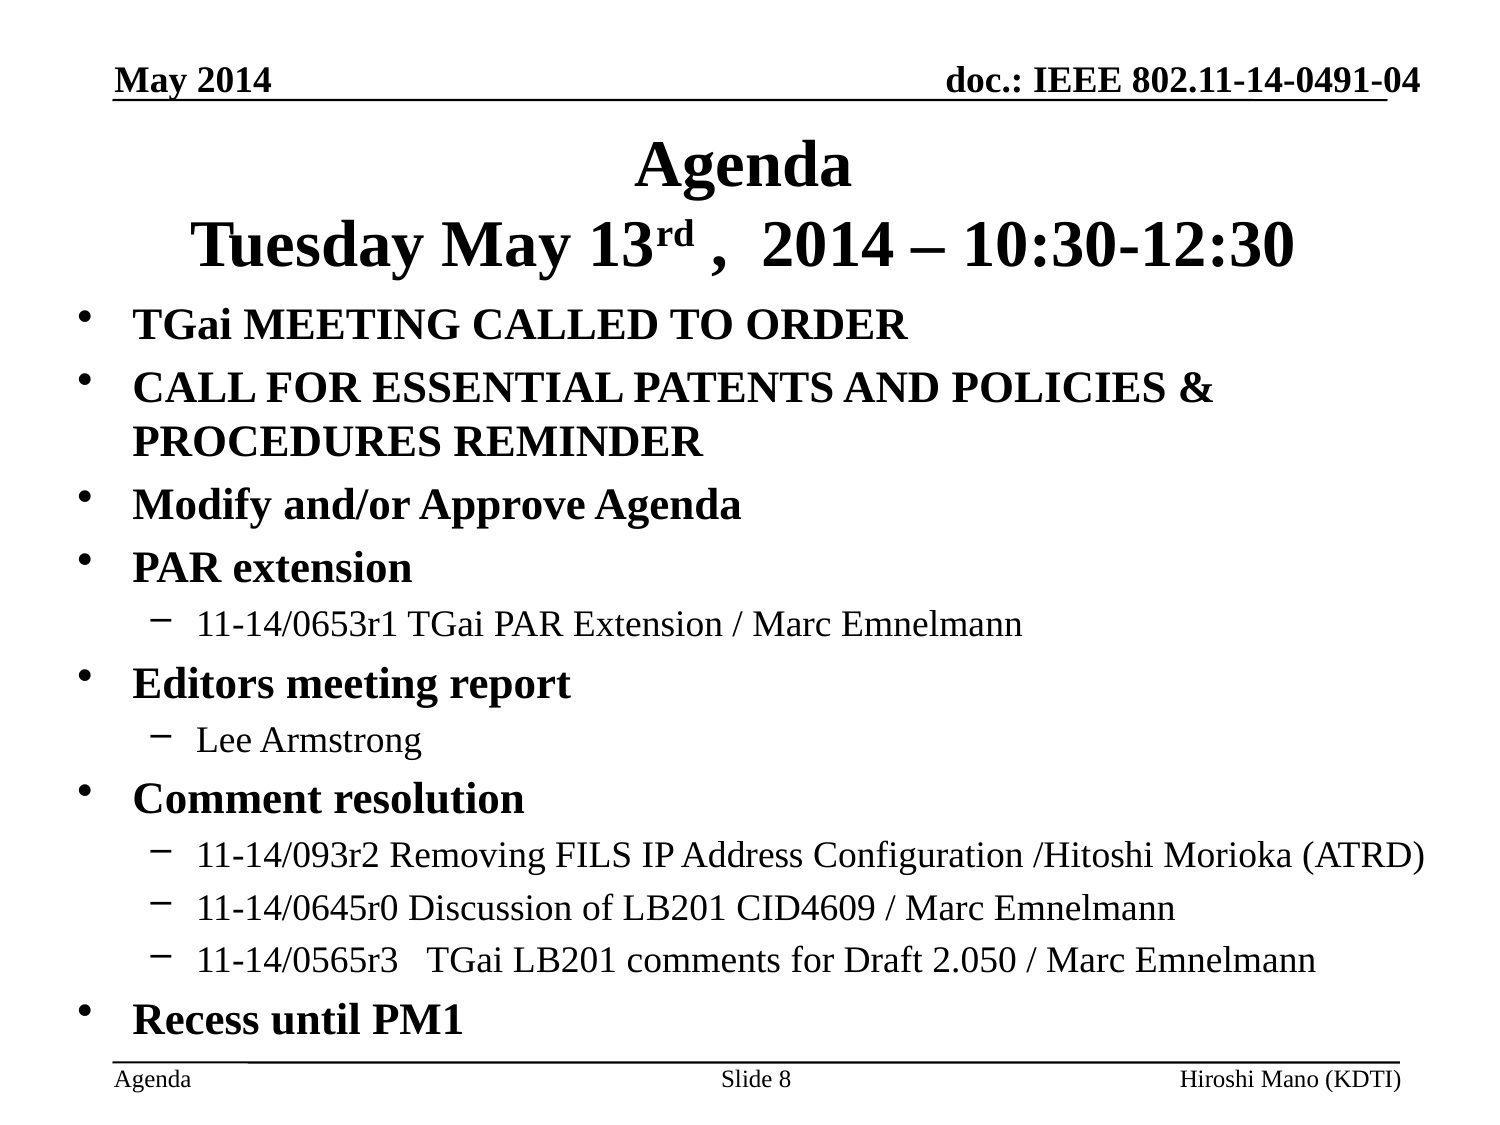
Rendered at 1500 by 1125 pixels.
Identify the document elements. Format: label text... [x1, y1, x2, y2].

title Agenda Tuesday May 13rd , 2014 – 10:30-12:30 [49, 112, 1438, 288]
list TGai MEETING CALLED TO ORDER CALL FOR ESSENTIAL PATENTS AND POLICIES & PROCEDURES REMINDER Modify and/or Approve Agenda PAR extension 11-14/0653r1 TGai PAR Extension / Marc Emnelmann Editors meeting report Lee Armstrong Comment resolution 11-14/093r2 Removing FILS IP Address Configuration /Hitoshi Morioka (ATRD) 11-14/0645r0 Discussion of LB201 CID4609 / Marc Emnelmann 11-14/0565r3 TGai LB201 comments for Draft 2.050 / Marc Emnelmann Recess until PM1 [62, 287, 1476, 1063]
footer Hiroshi Mano (KDTI) [1171, 1061, 1402, 1093]
slide_number Slide 8 [712, 1061, 800, 1093]
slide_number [114, 54, 274, 101]
